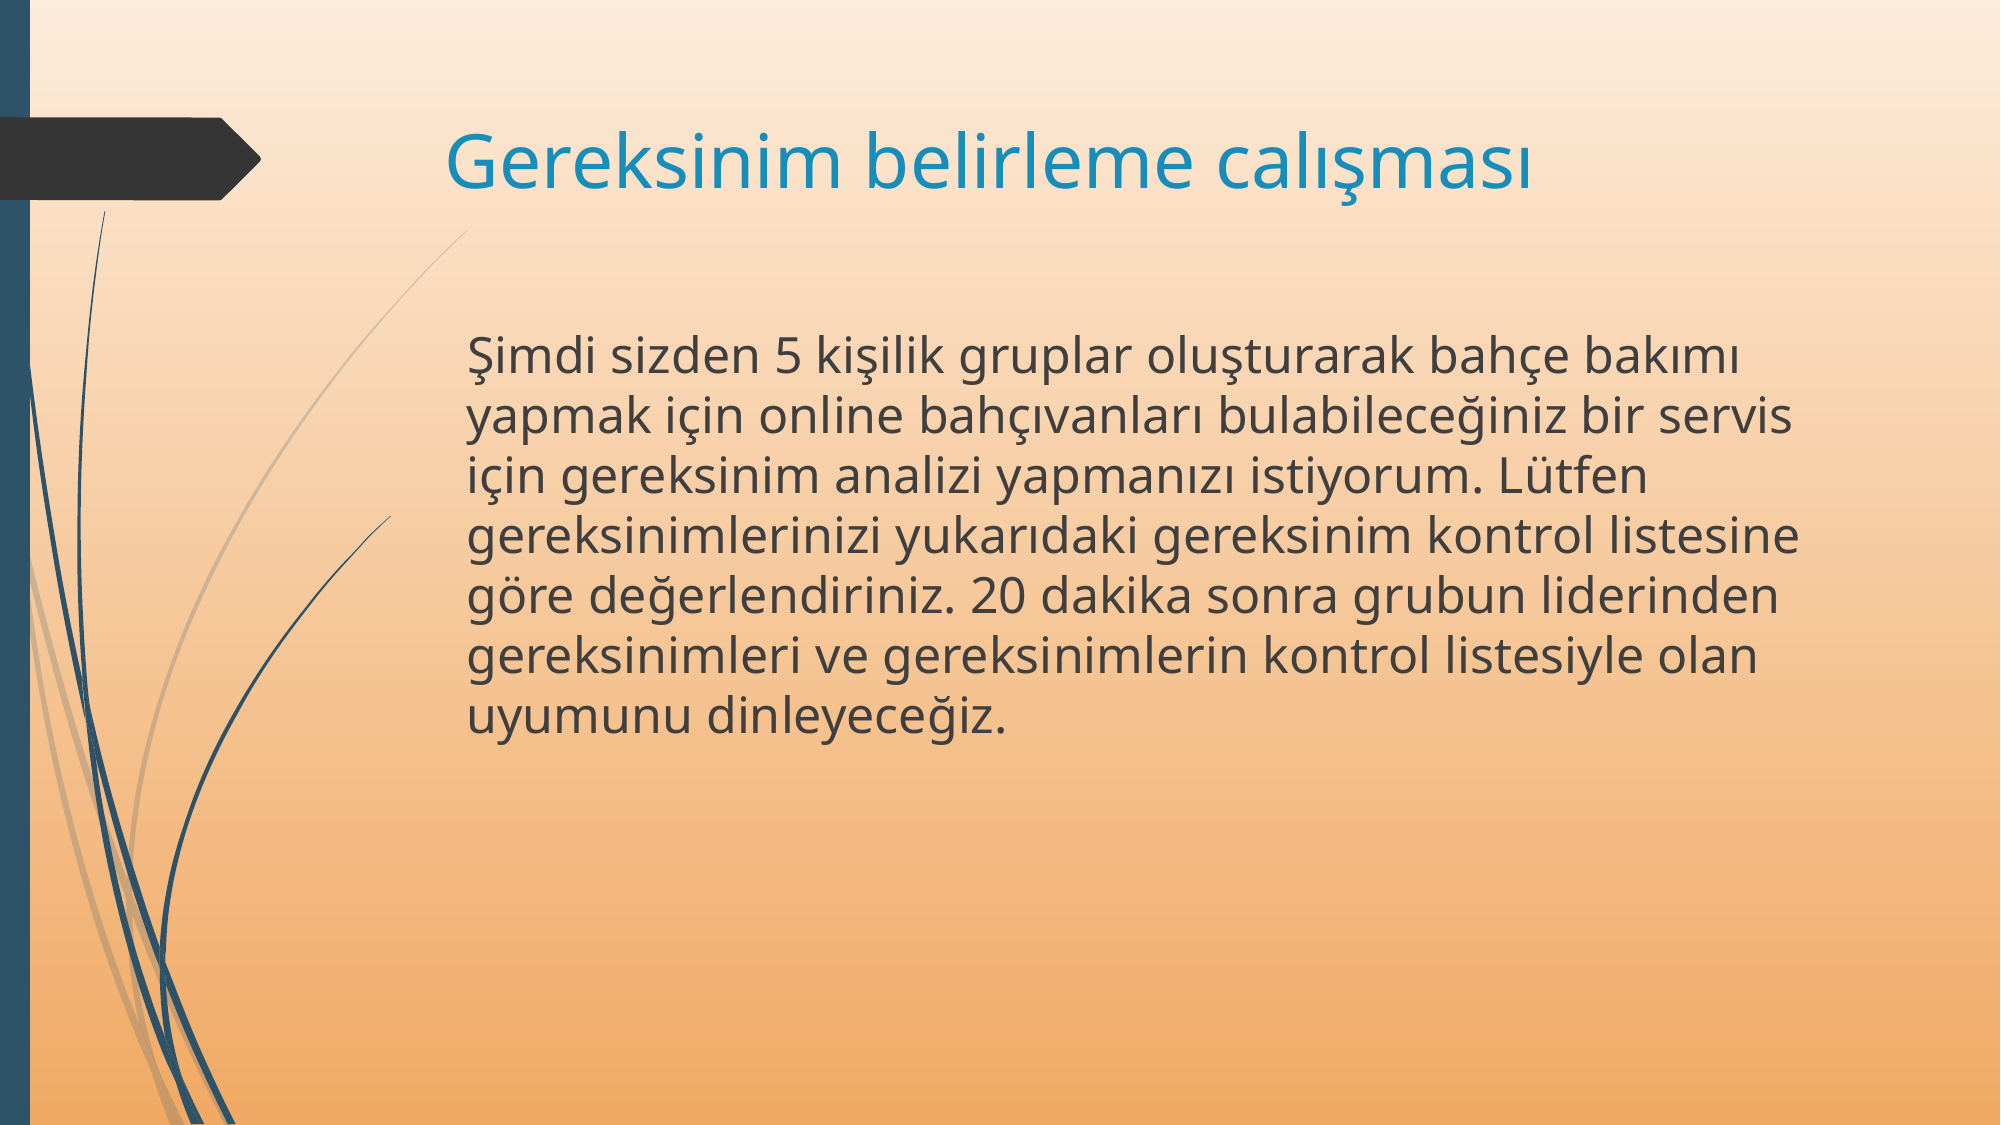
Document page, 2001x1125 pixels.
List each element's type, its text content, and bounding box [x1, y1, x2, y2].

text_box Gereksinim belirleme calışması [425, 93, 1887, 304]
text_box Şimdi sizden 5 kişilik gruplar oluşturarak bahçe bakımı yapmak için online bahçıvanları bulabileceğiniz bir servis için gereksinim analizi yapmanızı istiyorum. Lütfen gereksinimlerinizi yukarıdaki gereksinim kontrol listesine göre değerlendiriniz. 20 dakika sonra grubun liderinden gereksinimleri ve gereksinimlerin kontrol listesiyle olan uyumunu dinleyeceğiz. [390, 303, 1853, 923]
